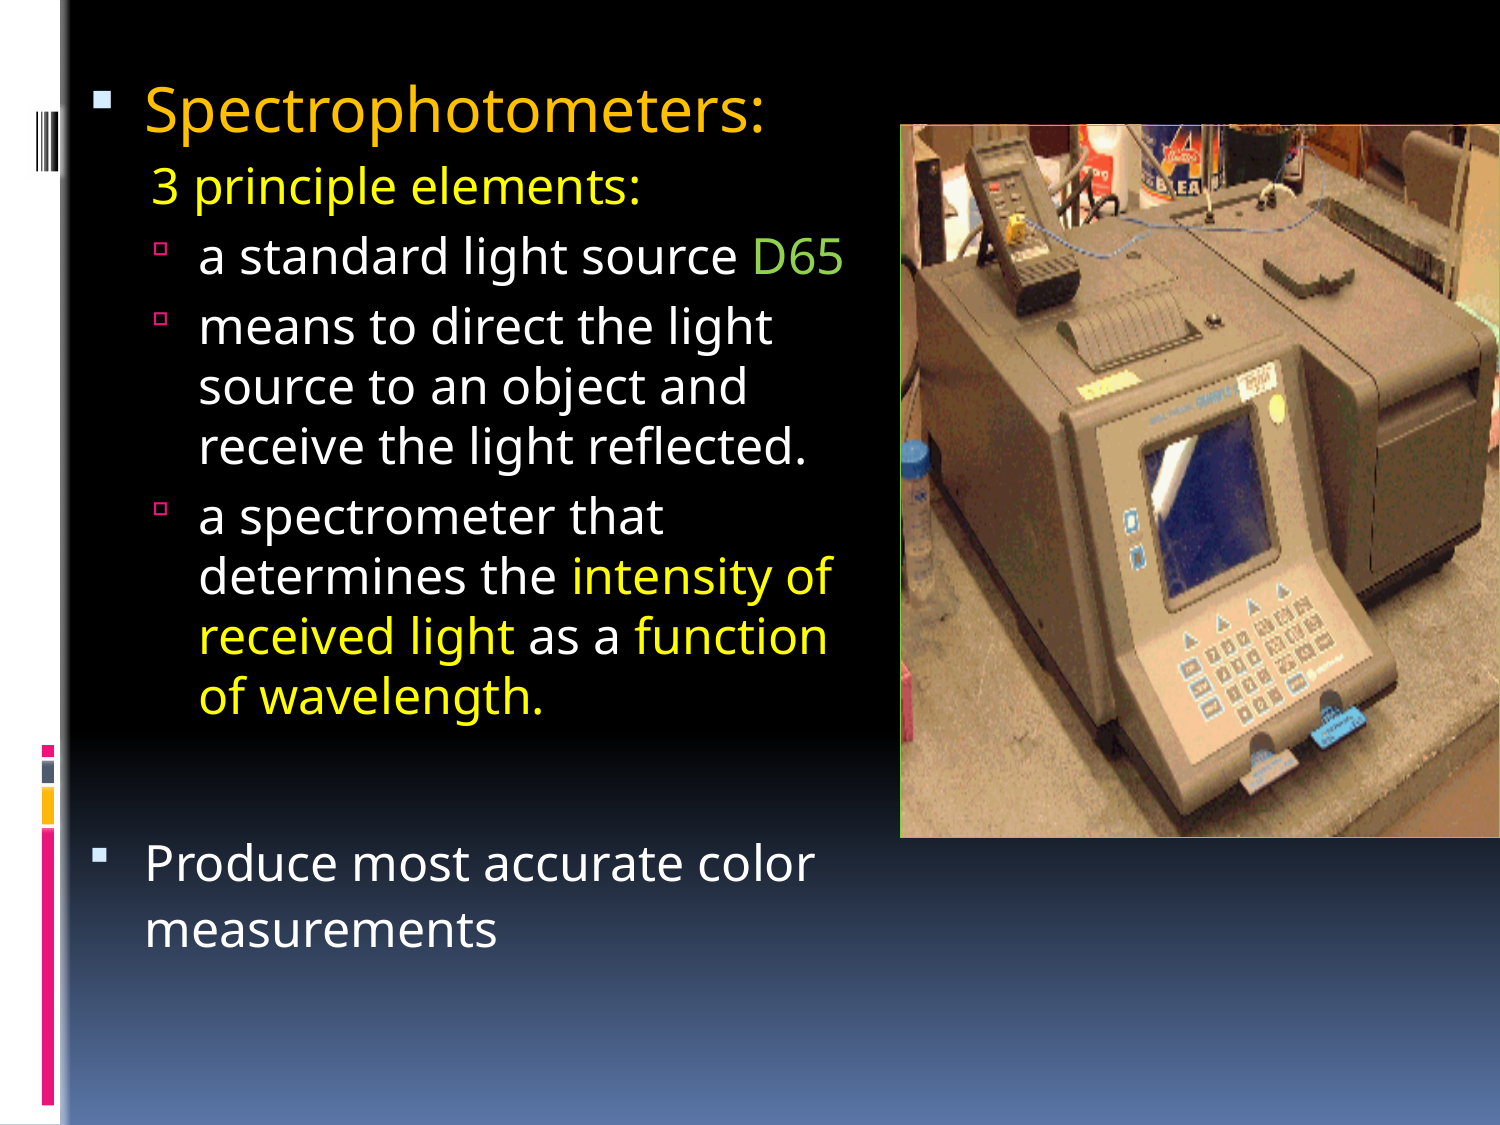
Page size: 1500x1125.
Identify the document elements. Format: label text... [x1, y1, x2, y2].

list Spectrophotometers: 3 principle elements: a standard light source D65 means to direct the light source to an object and receive the light reflected. a spectrometer that determines the intensity of received light as a function of wavelength. Produce most accurate color measurements [62, 62, 900, 1005]
picture [899, 124, 1500, 838]
